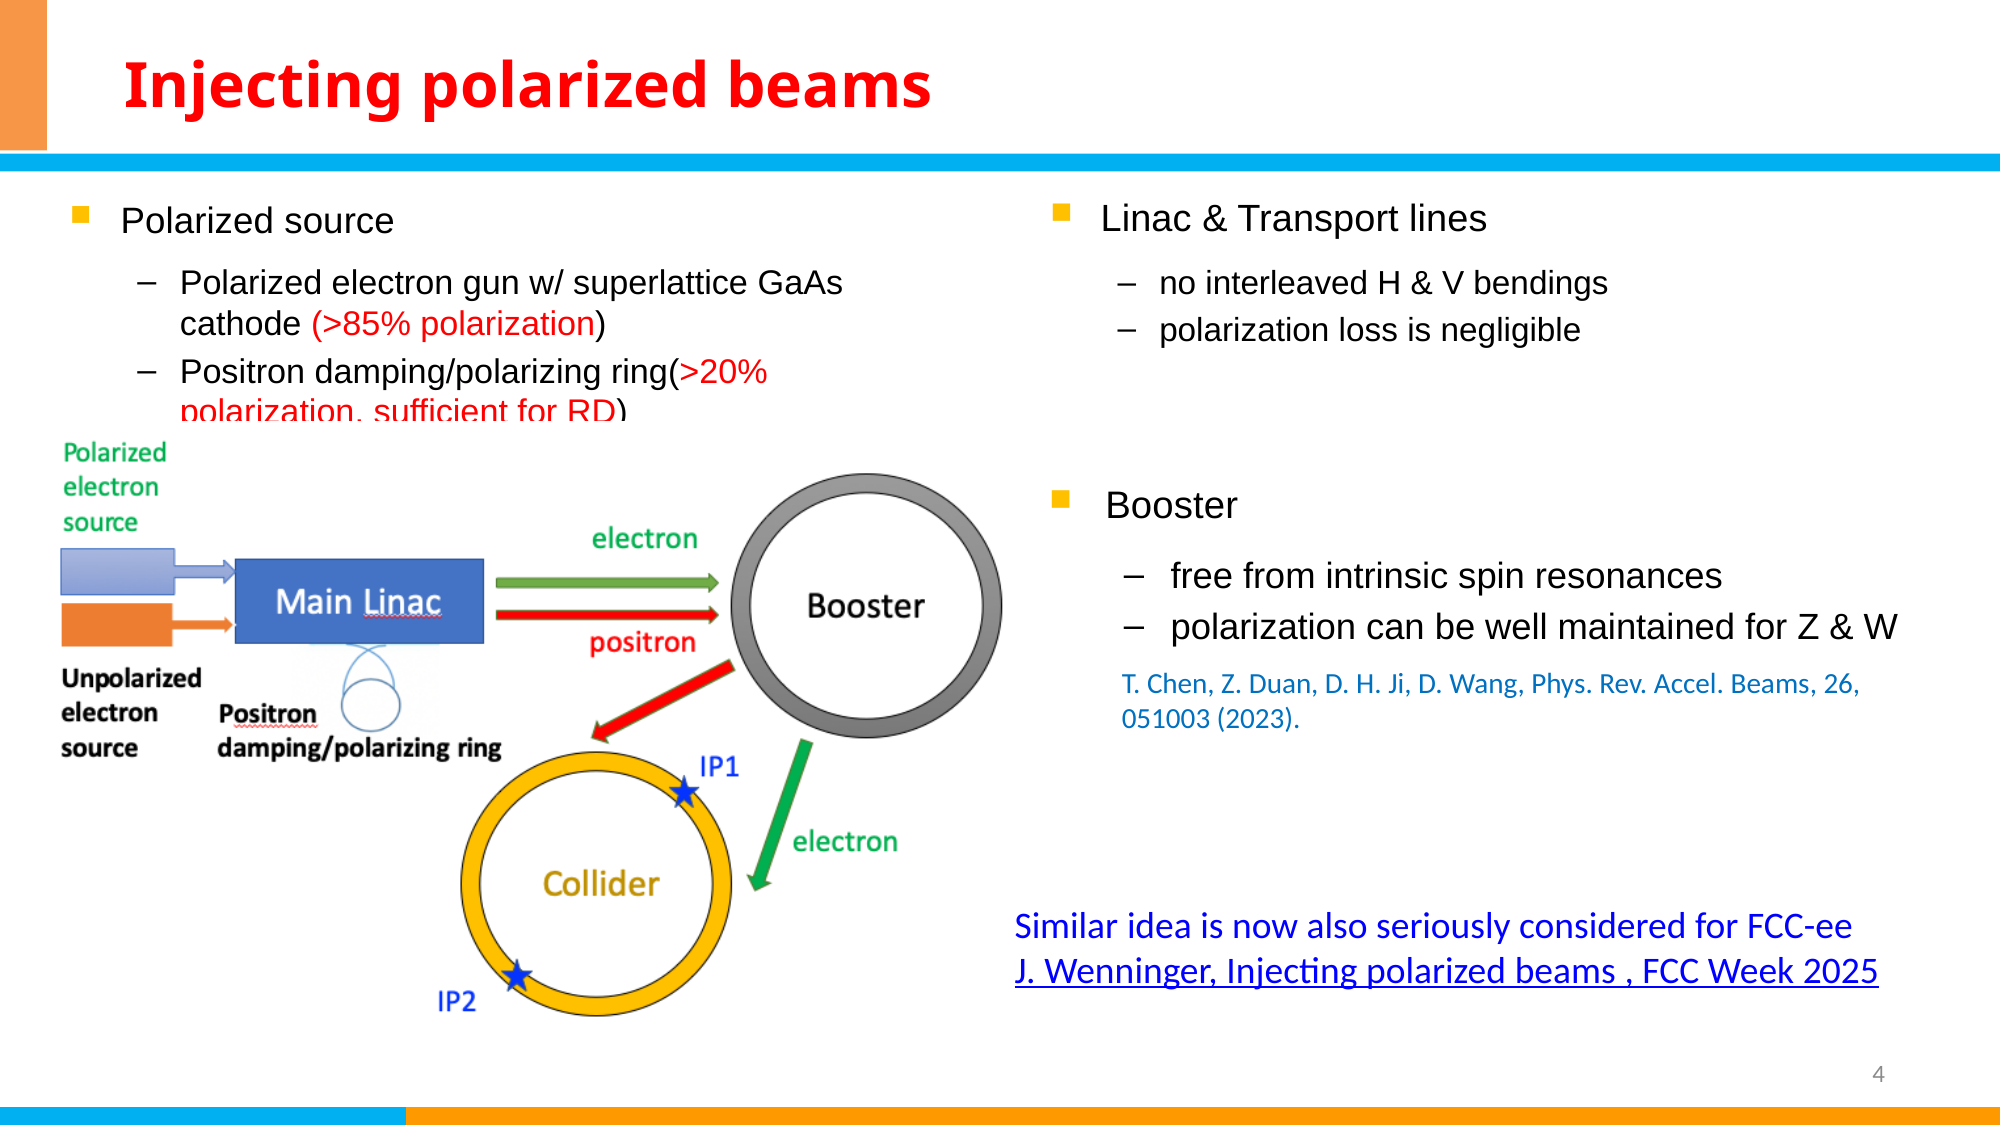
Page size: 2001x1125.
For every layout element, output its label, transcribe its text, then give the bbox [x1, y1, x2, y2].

slide_number 4 [1433, 1042, 1900, 1103]
picture [32, 421, 1026, 1036]
title Injecting polarized beams [109, 23, 1875, 143]
text_box Similar idea is now also seriously considered for FCC-ee J. Wenninger, Injecting polarized beams , FCC Week 2025 [1029, 893, 1945, 999]
text_box Linac & Transport lines no interleaved H & V bendings polarization loss is negligible [1035, 181, 2000, 357]
list Polarized source Polarized electron gun w/ superlattice GaAs cathode (>85% polarization) Positron damping/polarizing ring(>20% polarization, sufficient for RD) [55, 184, 918, 419]
text_box Booster free from intrinsic spin resonances polarization can be well maintained for Z & W [1034, 467, 1967, 657]
text_box T. Chen, Z. Duan, D. H. Ji, D. Wang, Phys. Rev. Accel. Beams, 26, 051003 (2023). [1107, 656, 1929, 742]
